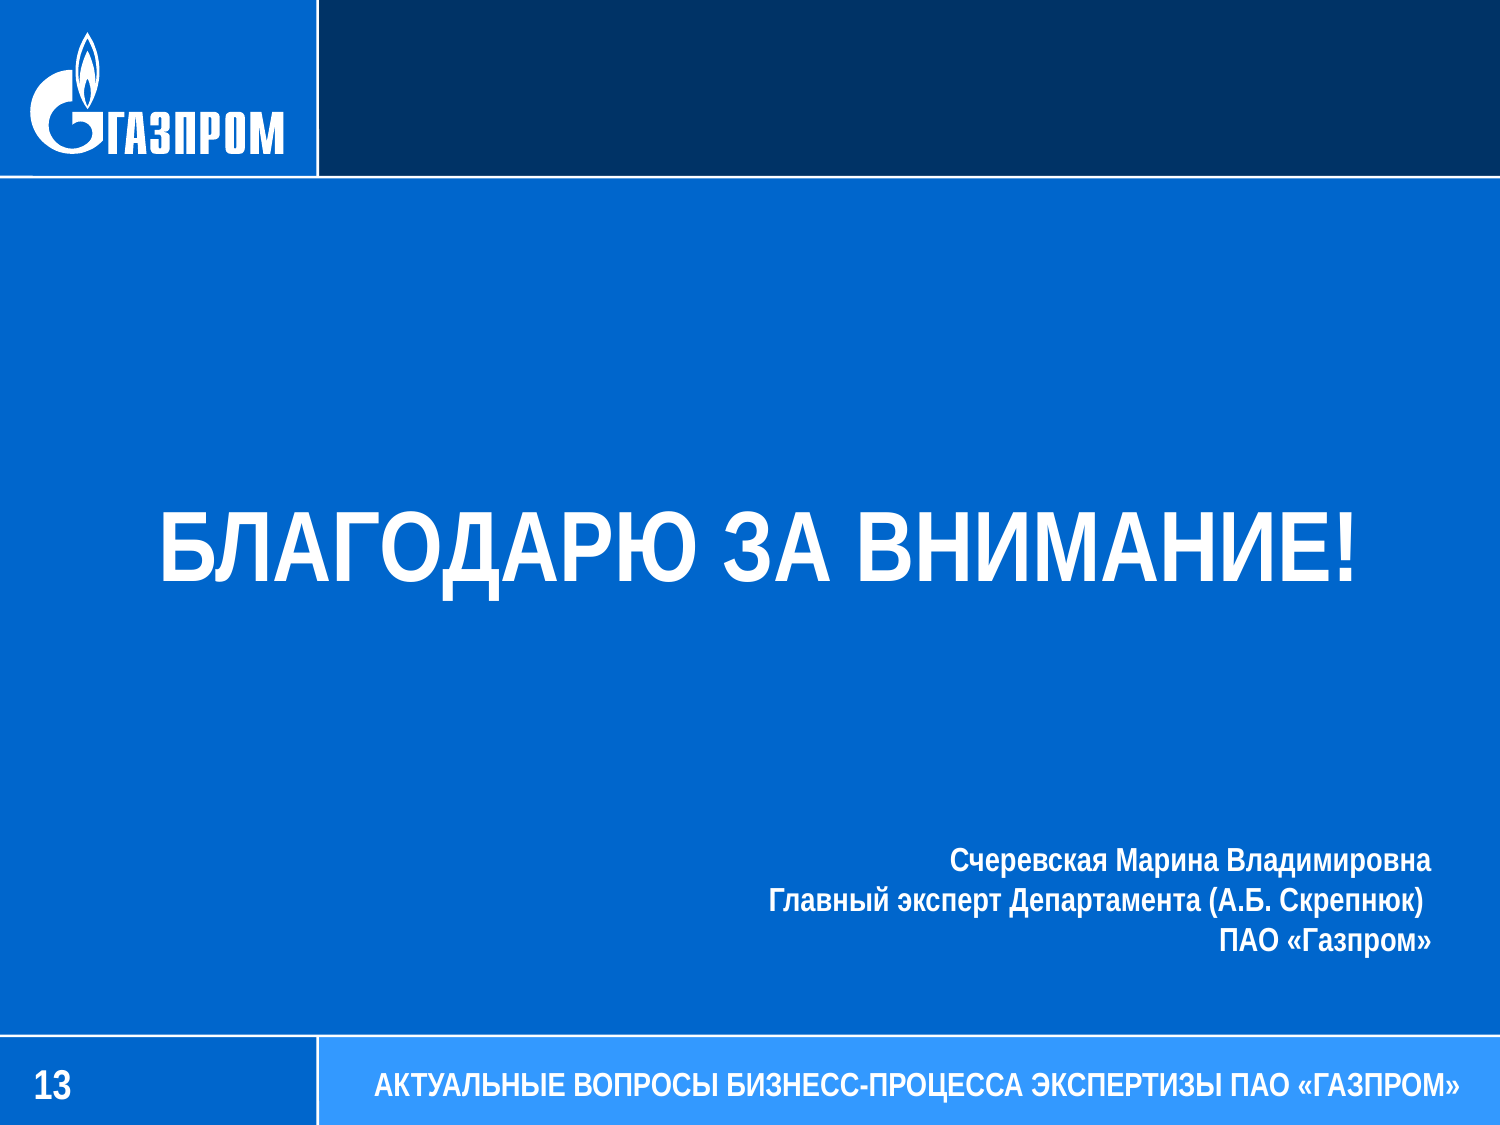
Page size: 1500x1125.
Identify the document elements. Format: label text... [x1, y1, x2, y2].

footer АКТУАЛЬНЫЕ ВОПРОСЫ БИЗНЕСС-ПРОЦЕССА ЭКСПЕРТИЗЫ ПАО «ГАЗПРОМ» [351, 1043, 1463, 1123]
text_box БЛАГОДАРЮ ЗА ВНИМАНИЕ! [143, 473, 1376, 609]
text_box Счеревская Марина Владимировна Главный эксперт Департамента (А.Б. Скрепнюк) ПАО «Газпром» [696, 831, 1447, 966]
slide_number 12 [33, 1043, 278, 1123]
